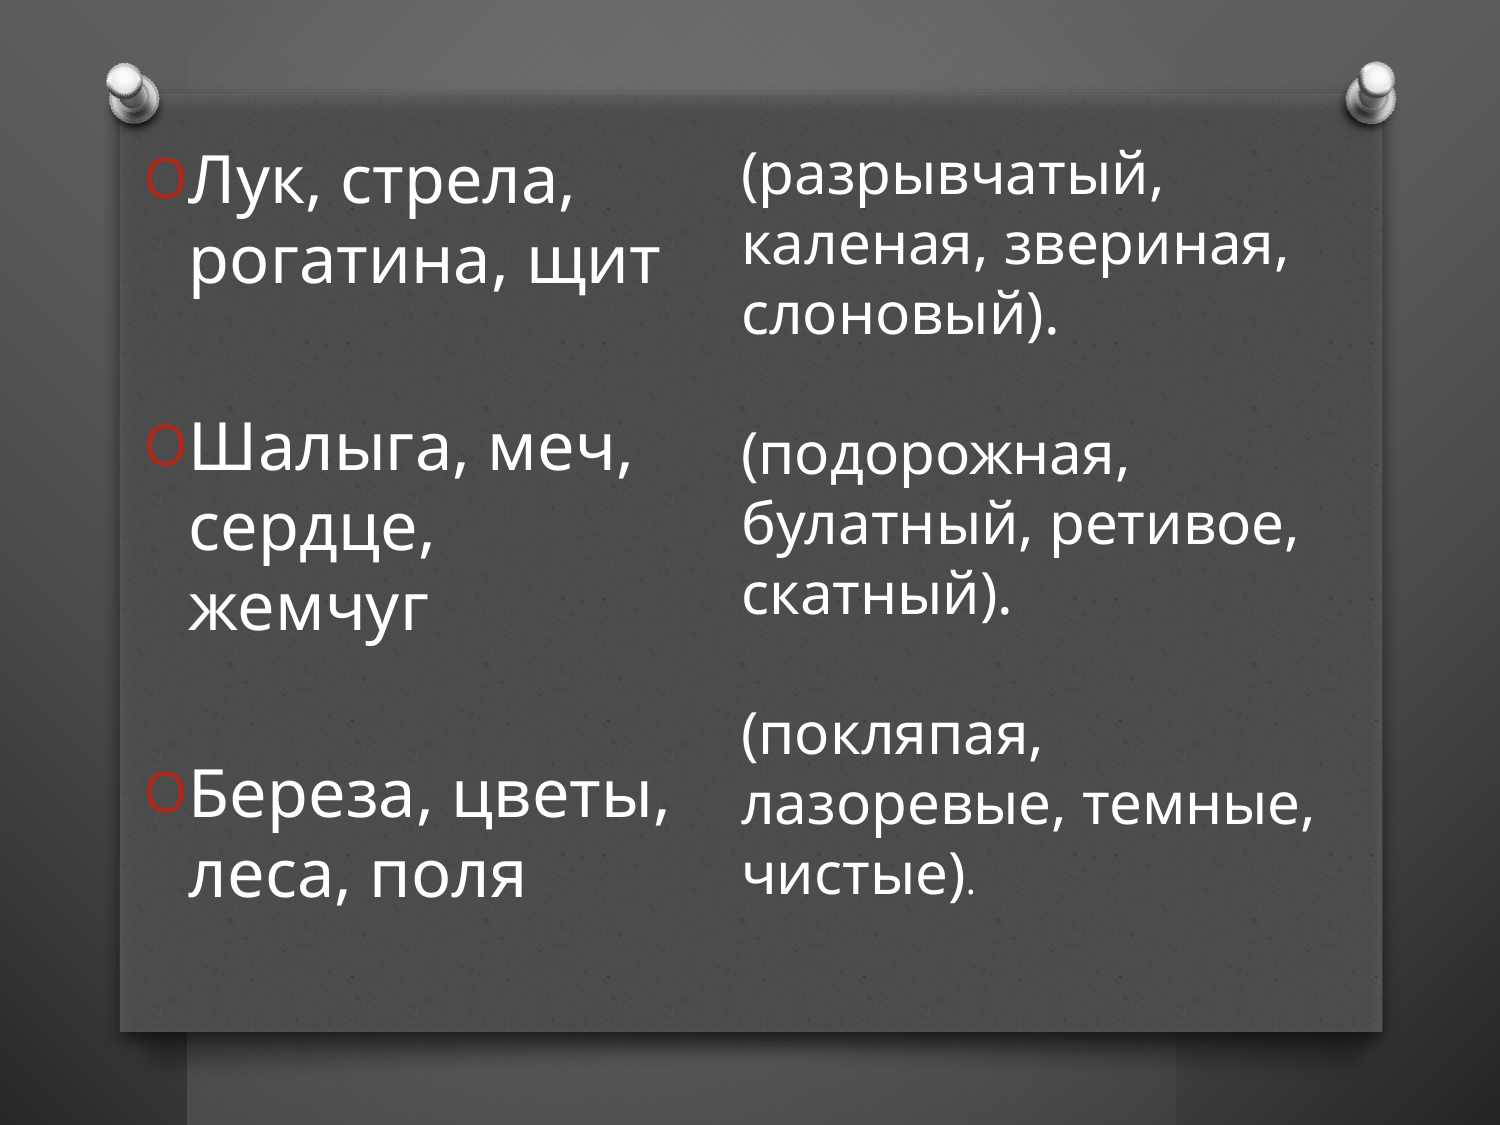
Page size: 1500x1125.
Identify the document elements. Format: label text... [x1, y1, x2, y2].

text_box (разрывчатый, каленая, звериная, слоновый). (подорожная, булатный, ретивое, скатный). (покляпая, лазоревые, темные, чистые). [726, 128, 1371, 914]
picture [75, 29, 198, 139]
list Лук, стрела, рогатина, щит Шалыга, меч, сердце, жемчуг Береза, цветы, леса, поля [128, 128, 704, 1020]
picture [1317, 35, 1439, 148]
